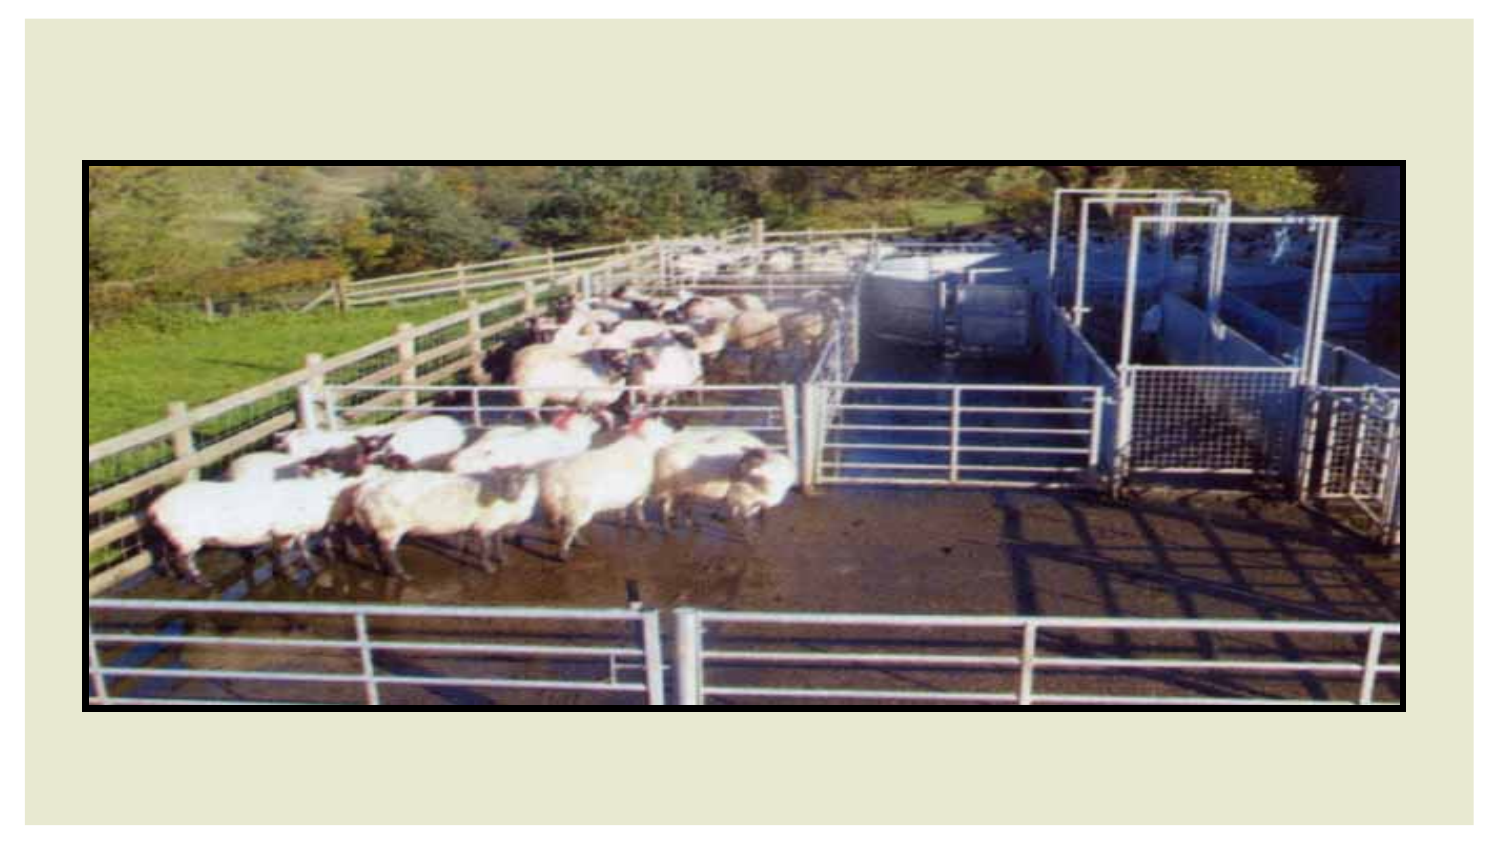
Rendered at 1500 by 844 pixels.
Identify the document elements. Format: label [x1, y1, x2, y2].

picture [88, 166, 1400, 706]
